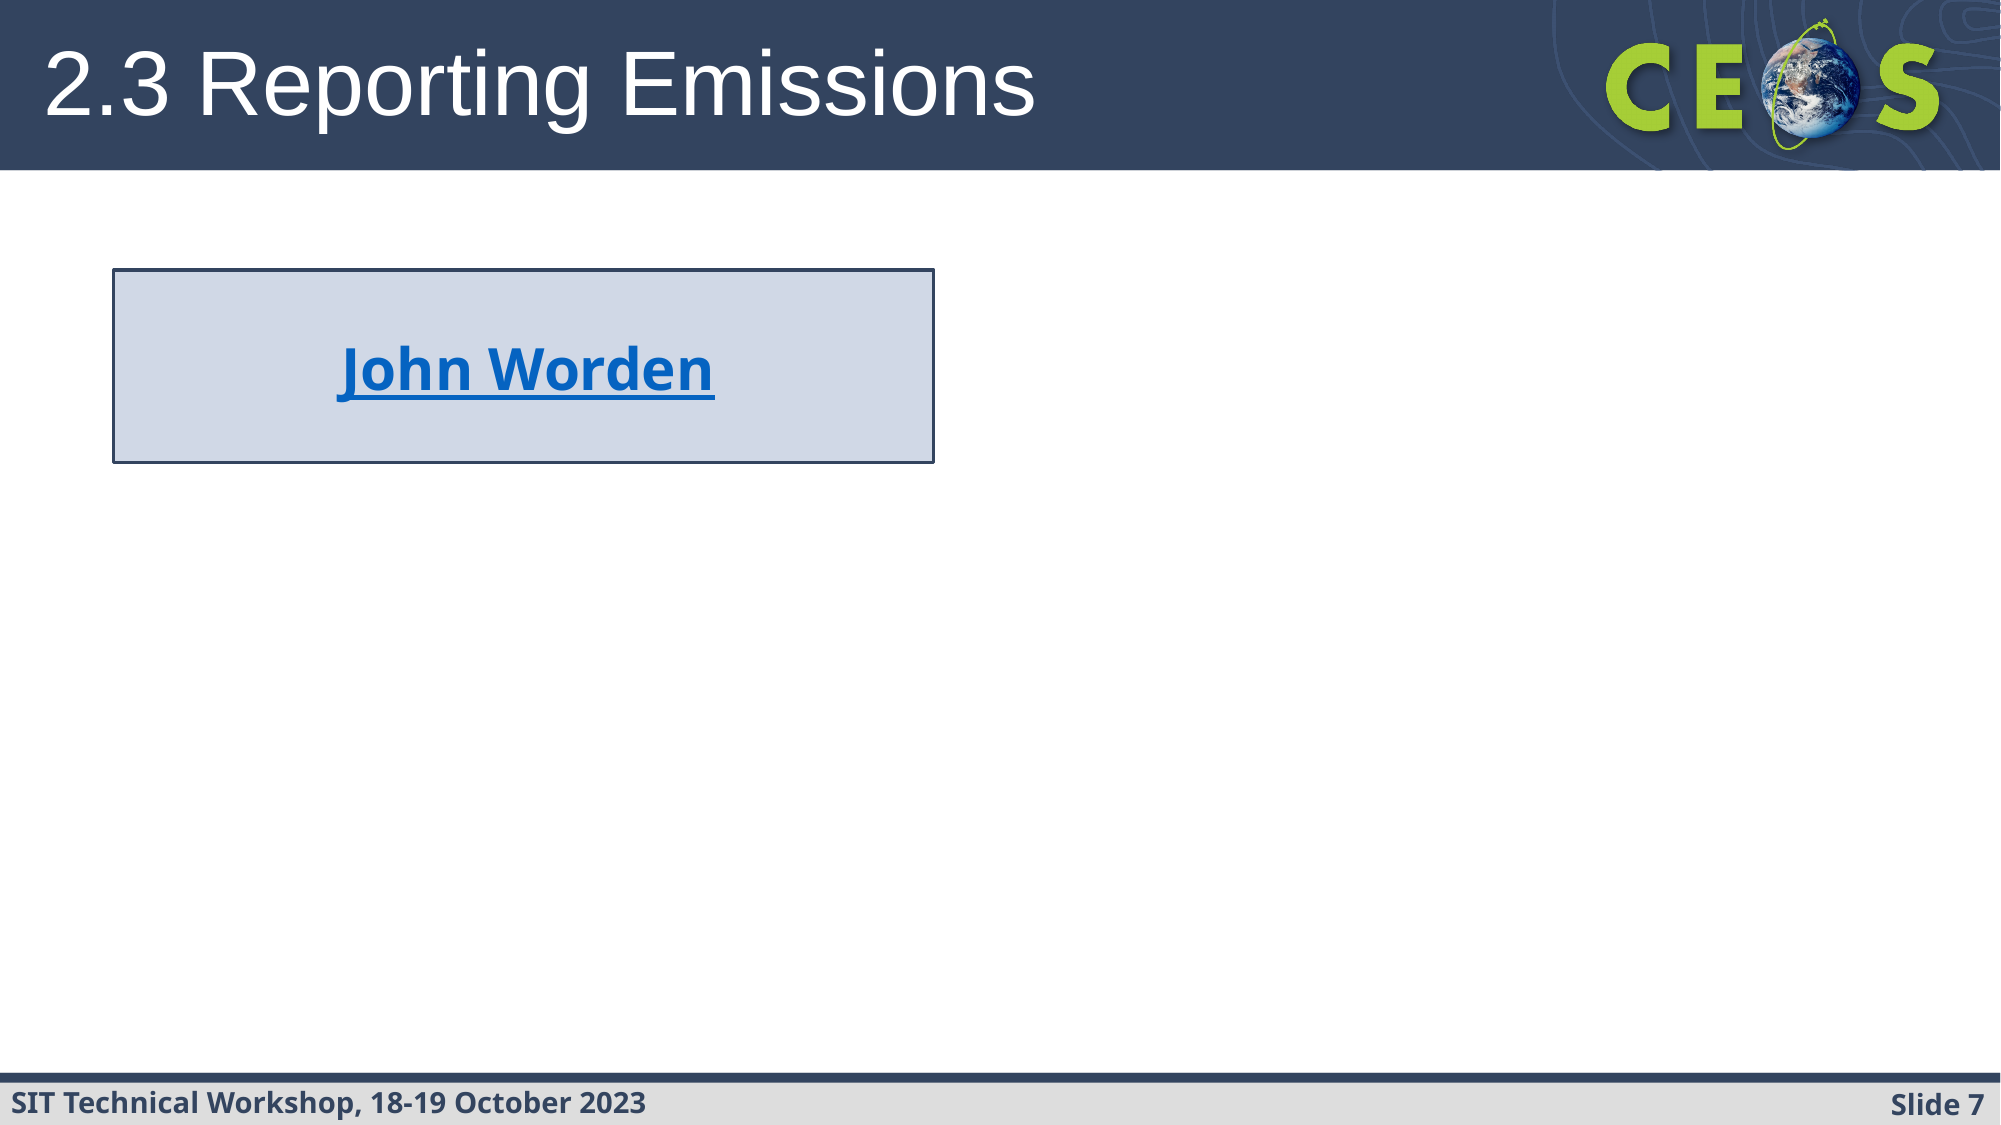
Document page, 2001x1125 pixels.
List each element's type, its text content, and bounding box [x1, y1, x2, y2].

list John Worden [113, 269, 934, 463]
picture [1606, 18, 1939, 150]
title 2.3 Reporting Emissions [28, 28, 1569, 157]
